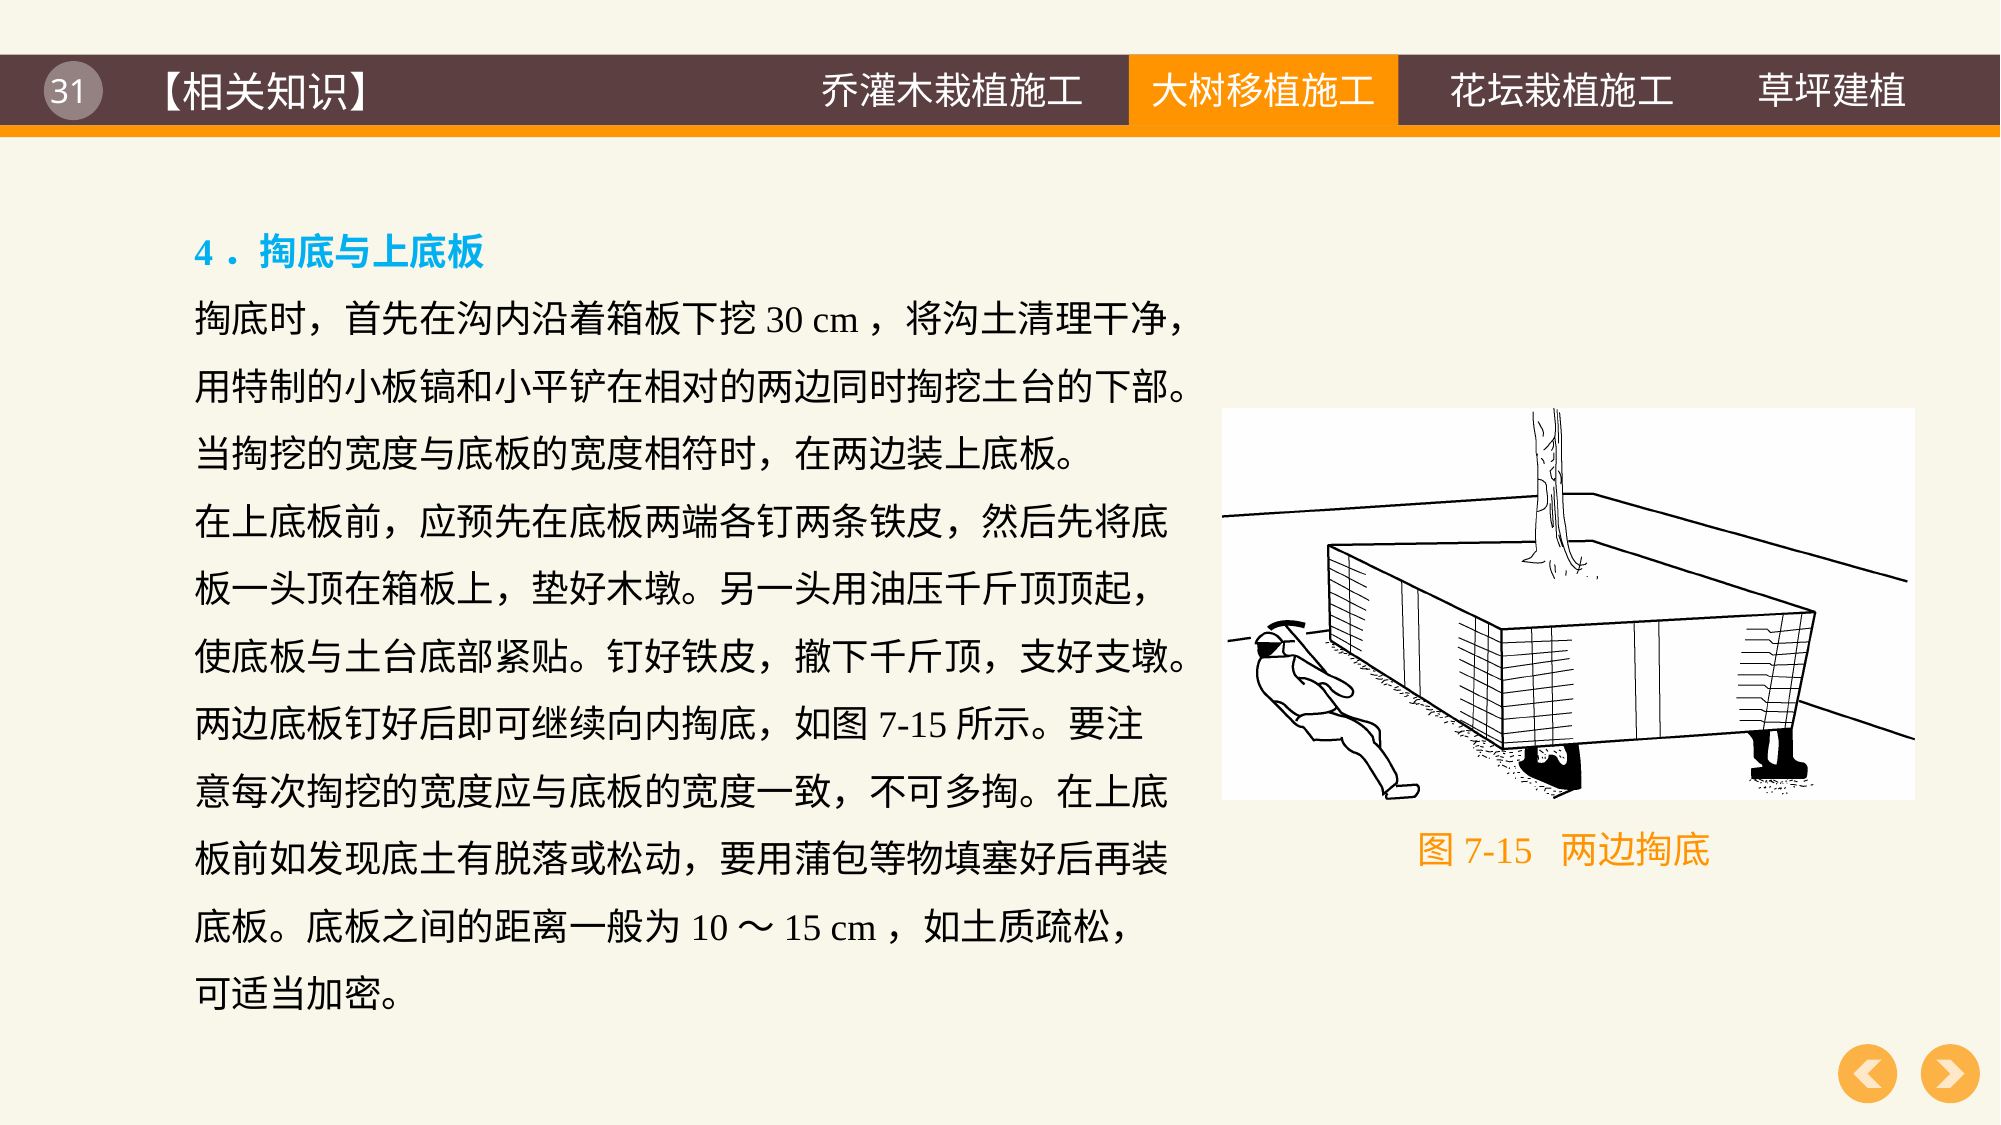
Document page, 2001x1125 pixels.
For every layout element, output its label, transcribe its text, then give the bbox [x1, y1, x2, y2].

text_box 4．掏底与上底板 掏底时，首先在沟内沿着箱板下挖30 cm，将沟土清理干净，用特制的小板镐和小平铲在相对的两边同时掏挖土台的下部。当掏挖的宽度与底板的宽度相符时，在两边装上底板。 在上底板前，应预先在底板两端各钉两条铁皮，然后先将底板一头顶在箱板上，垫好木墩。另一头用油压千斤顶顶起，使底板与土台底部紧贴。钉好铁皮，撤下千斤顶，支好支墩。 两边底板钉好后即可继续向内掏底，如图7-15所示。要注意每次掏挖的宽度应与底板的宽度一致，不可多掏。在上底板前如发现底土有脱落或松动，要用蒲包等物填塞好后再装底板。底板之间的距离一般为10～15 cm，如土质疏松，可适当加密。 [179, 198, 1188, 1023]
picture [1222, 407, 1915, 800]
text_box 【相关知识】 [125, 58, 965, 123]
text_box 图7-15 两边掏底 [1402, 818, 1726, 878]
